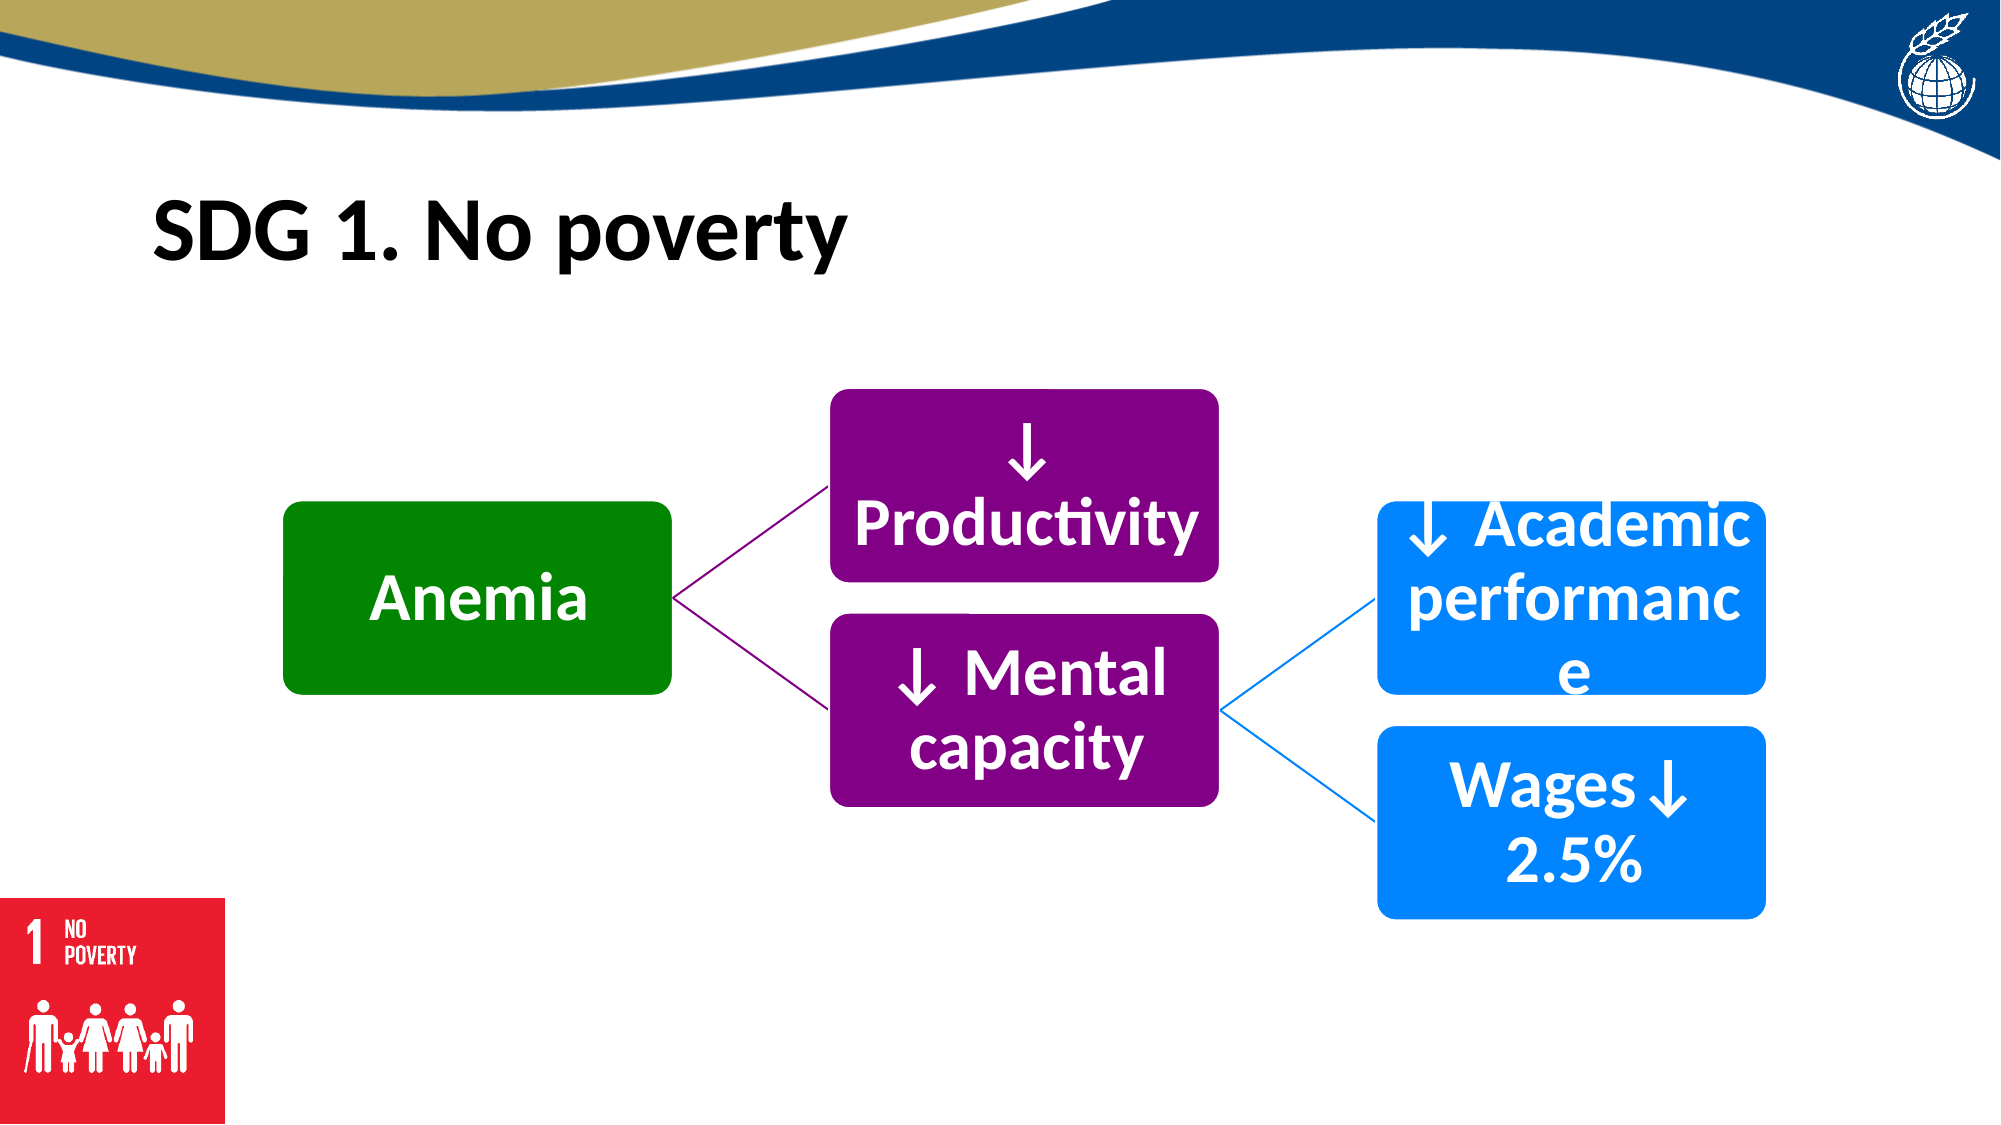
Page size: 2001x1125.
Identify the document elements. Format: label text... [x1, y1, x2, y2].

picture [0, 898, 225, 1124]
picture [0, 0, 2001, 168]
title SDG 1. No poverty [137, 121, 1863, 340]
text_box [281, 202, 1768, 1106]
